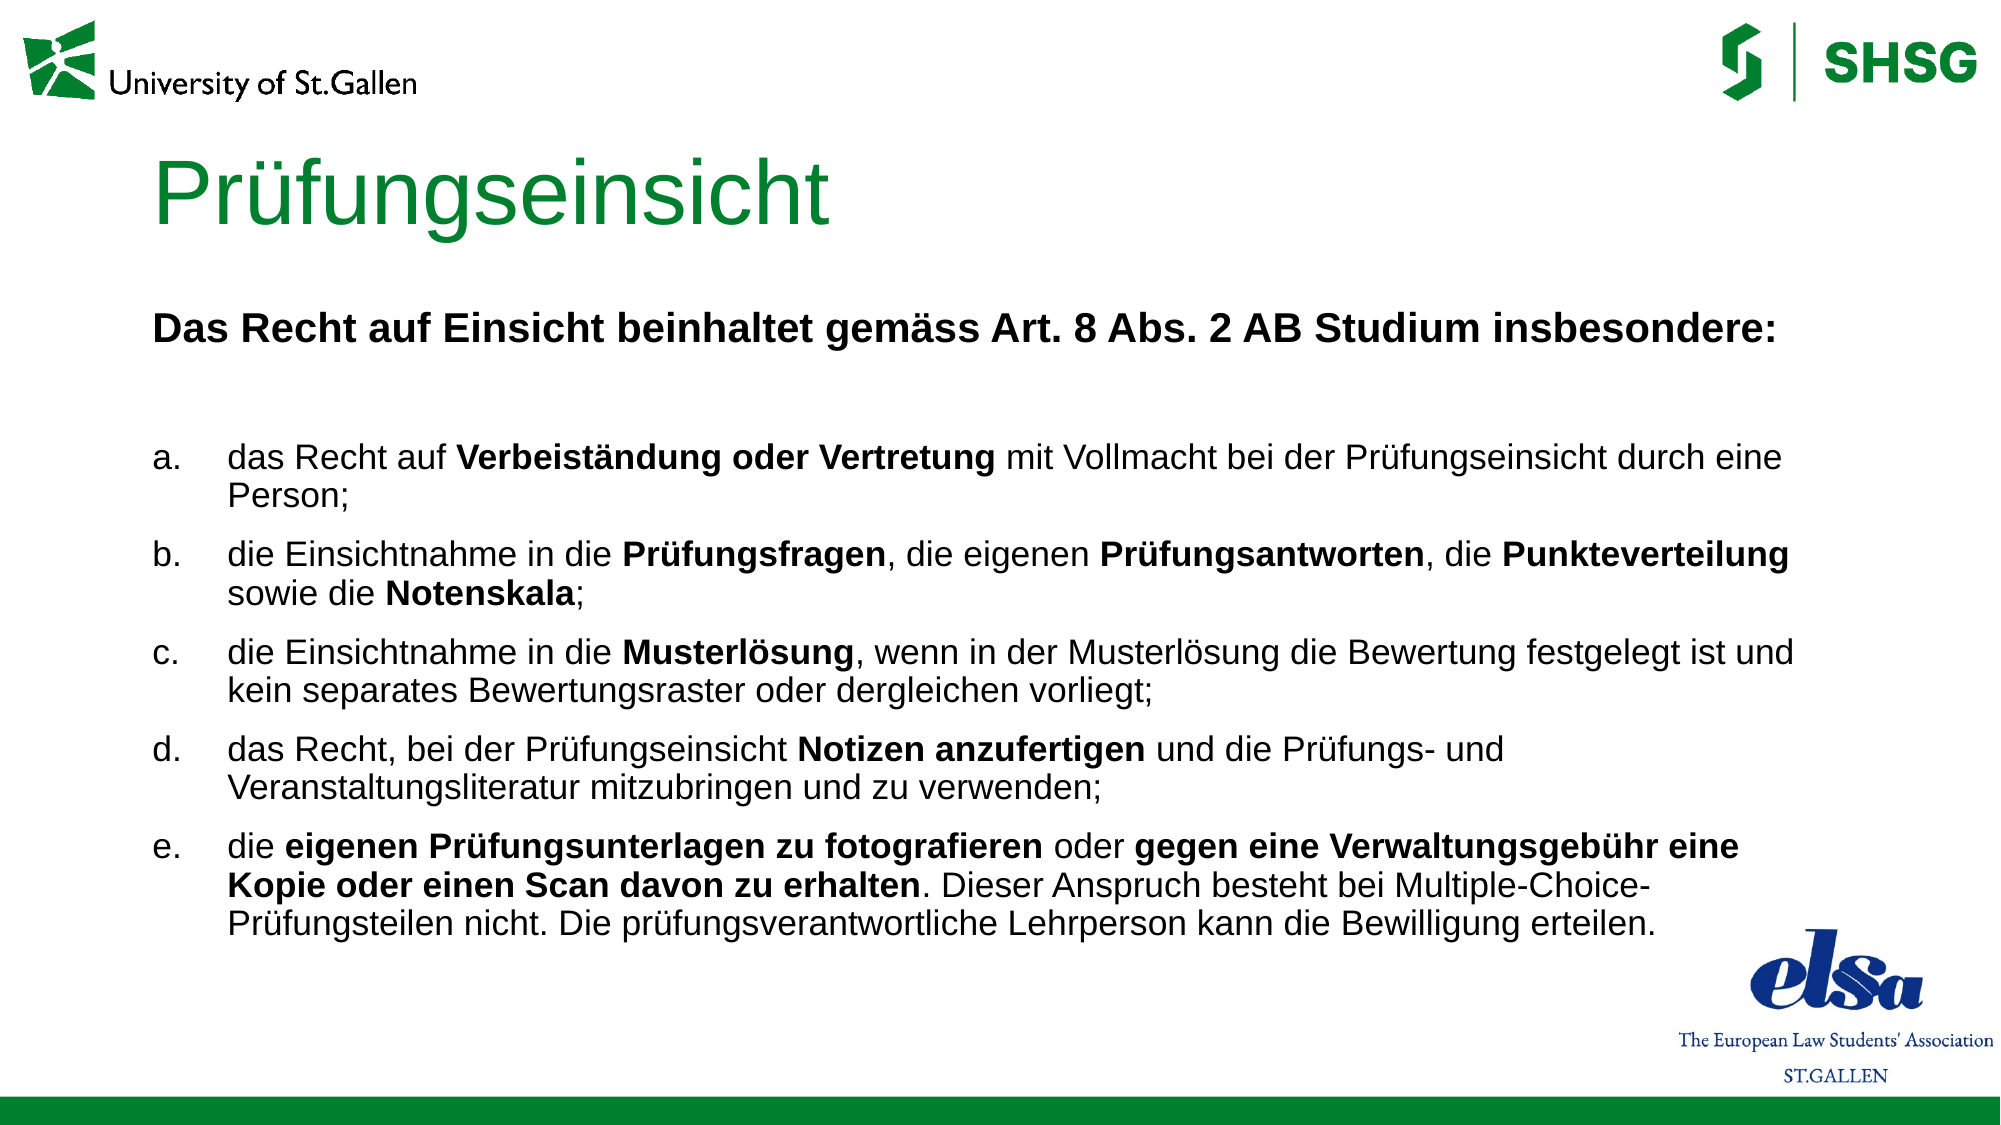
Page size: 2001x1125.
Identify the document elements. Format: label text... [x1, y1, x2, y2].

picture [23, 20, 416, 102]
picture [1721, 20, 1977, 102]
picture [1673, 921, 2000, 1095]
list Das Recht auf Einsicht beinhaltet gemäss Art. 8 Abs. 2 AB Studium insbesondere: das Recht auf Verbeiständung oder Vertretung mit Vollmacht bei der Prüfungseinsicht durch eine Person; die Einsichtnahme in die Prüfungsfragen, die eigenen Prüfungsantworten, die Punkteverteilung sowie die Notenskala; die Einsichtnahme in die Musterlösung, wenn in der Musterlösung die Bewertung festgelegt ist und kein separates Bewertungsraster oder dergleichen vorliegt; das Recht, bei der Prüfungseinsicht Notizen anzufertigen und die Prüfungs- und Veranstaltungsliteratur mitzubringen und zu verwenden; die eigenen Prüfungsunterlagen zu fotografieren oder gegen eine Verwaltungsgebühr eine Kopie oder einen Scan davon zu erhalten. Dieser Anspruch besteht bei Multiple-Choice-Prüfungsteilen nicht. Die prüfungsverantwortliche Lehrperson kann die Bewilligung erteilen. [137, 299, 1863, 1014]
title Prüfungseinsicht [137, 111, 1863, 278]
